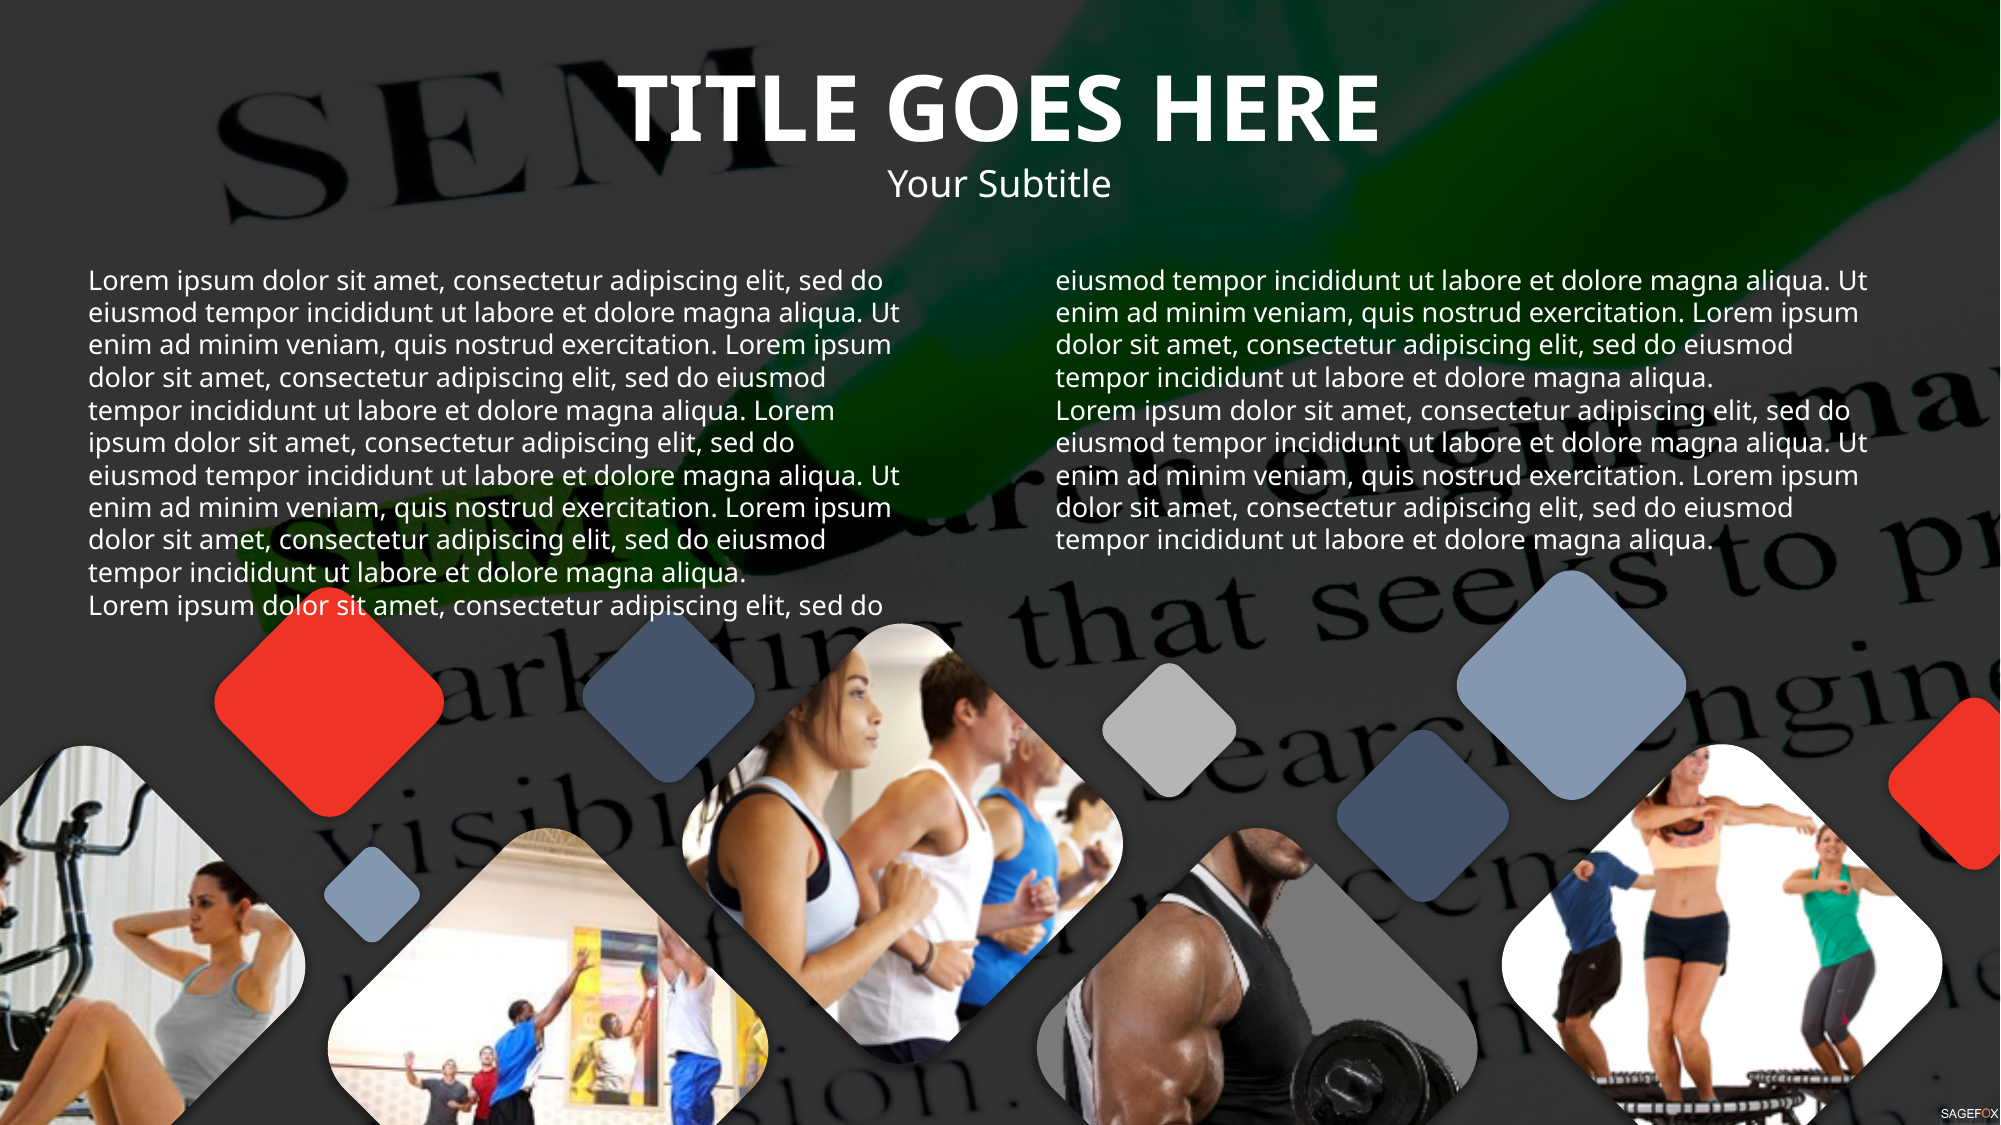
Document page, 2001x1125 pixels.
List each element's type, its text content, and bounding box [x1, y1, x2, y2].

text_box [581, 643, 756, 784]
text_box Lorem ipsum dolor sit amet, consectetur adipiscing elit, sed do eiusmod tempor incididunt ut labore et dolore magna aliqua. Ut enim ad minim veniam, quis nostrud exercitation. Lorem ipsum dolor sit amet, consectetur adipiscing elit, sed do eiusmod tempor incididunt ut labore et dolore magna aliqua. Lorem ipsum dolor sit amet, consectetur adipiscing elit, sed do eiusmod tempor incididunt ut labore et dolore magna aliqua. Ut enim ad minim veniam, quis nostrud exercitation. Lorem ipsum dolor sit amet, consectetur adipiscing elit, sed do eiusmod tempor incididunt ut labore et dolore magna aliqua. Lorem ipsum dolor sit amet, consectetur adipiscing elit, sed do eiusmod tempor incididunt ut labore et dolore magna aliqua. Ut enim ad minim veniam, quis nostrud exercitation. Lorem ipsum dolor sit amet, consectetur adipiscing elit, sed do eiusmod tempor incididunt ut labore et dolore magna aliqua. Lorem ipsum dolor sit amet, consectetur adipiscing elit, sed do eiusmod tempor incididunt ut labore et dolore magna aliqua. Ut enim ad minim veniam, quis nostrud exercitation. Lorem ipsum dolor sit amet, consectetur adipiscing elit, sed do eiusmod tempor incididunt ut labore et dolore magna aliqua. [73, 255, 1888, 643]
text_box TITLE GOES HERE Your Subtitle [548, 42, 1452, 212]
text_box [1101, 662, 1238, 799]
text_box [323, 845, 421, 944]
text_box [213, 643, 445, 818]
text_box [681, 643, 1125, 1066]
text_box [1887, 696, 2000, 871]
text_box [1335, 728, 1510, 903]
text_box [1035, 827, 1479, 1125]
picture [0, 0, 2001, 1125]
text_box [0, 744, 307, 1125]
text_box [1455, 643, 1688, 801]
text_box [326, 827, 770, 1125]
text_box [1500, 743, 1944, 1125]
